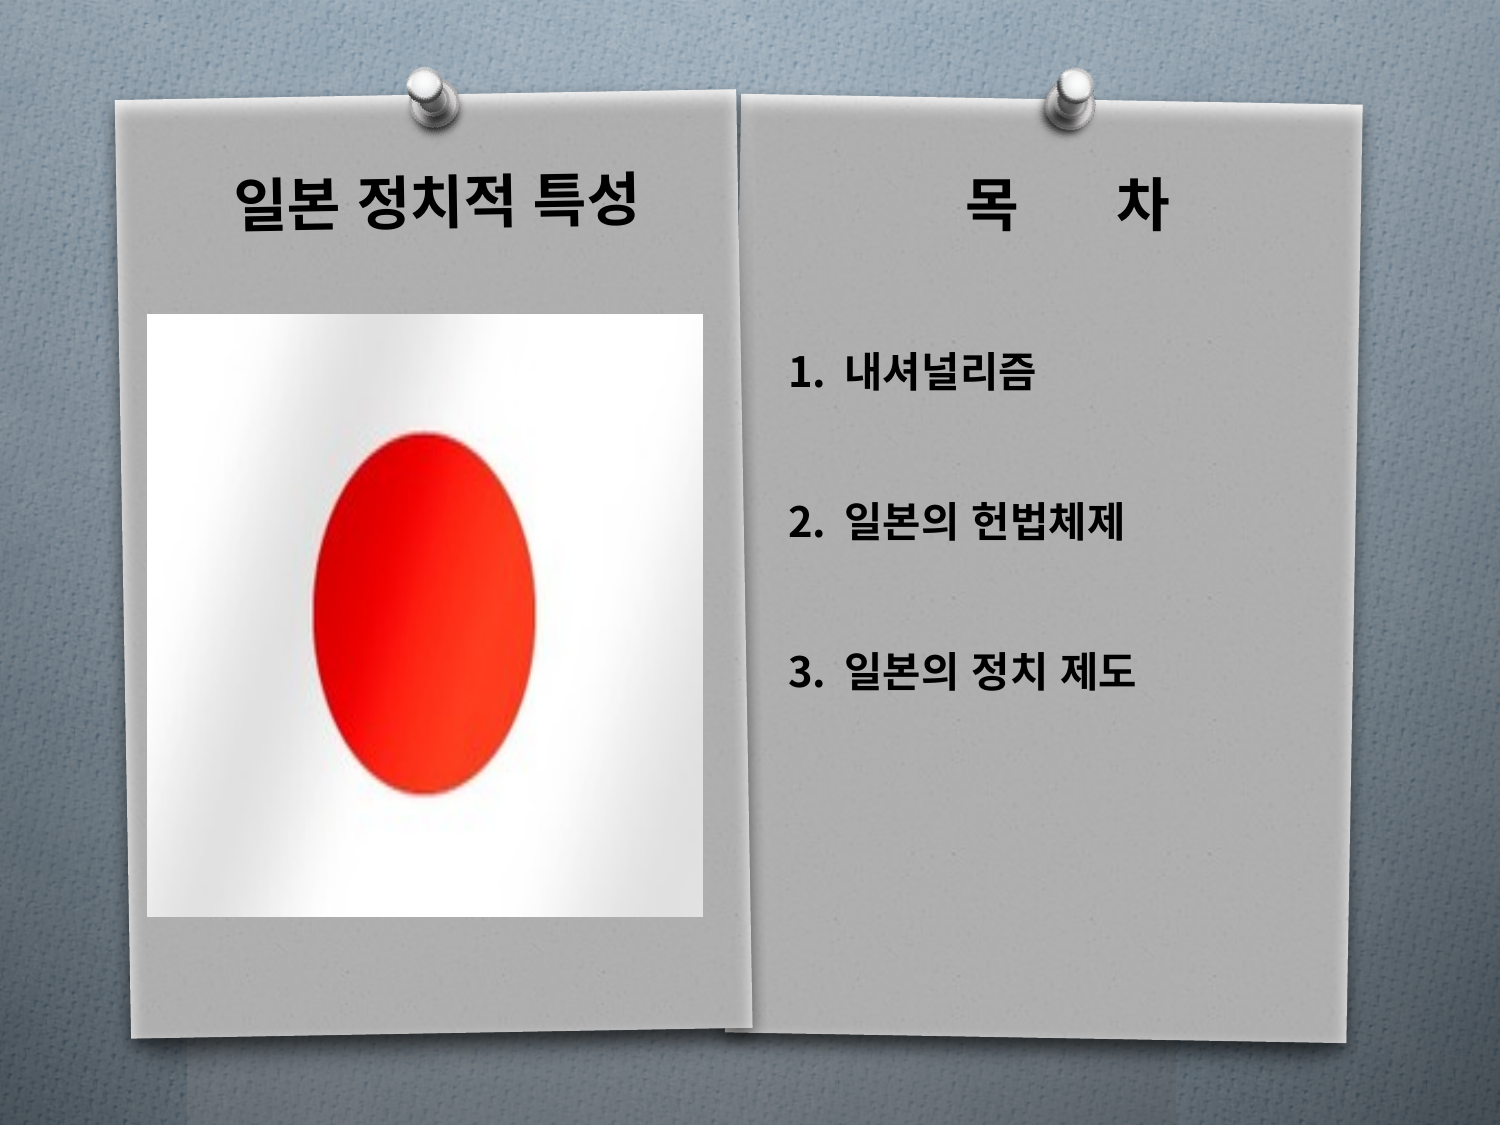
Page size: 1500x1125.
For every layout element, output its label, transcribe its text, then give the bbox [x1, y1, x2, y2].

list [147, 314, 703, 918]
picture [375, 33, 497, 157]
text_box 목 차 [950, 160, 1187, 246]
text_box 내셔널리즘 일본의 헌법체제 일본의 정치 제도 [773, 338, 1306, 949]
picture [1016, 41, 1138, 160]
title 일본 정치적 특성 [171, 160, 704, 248]
